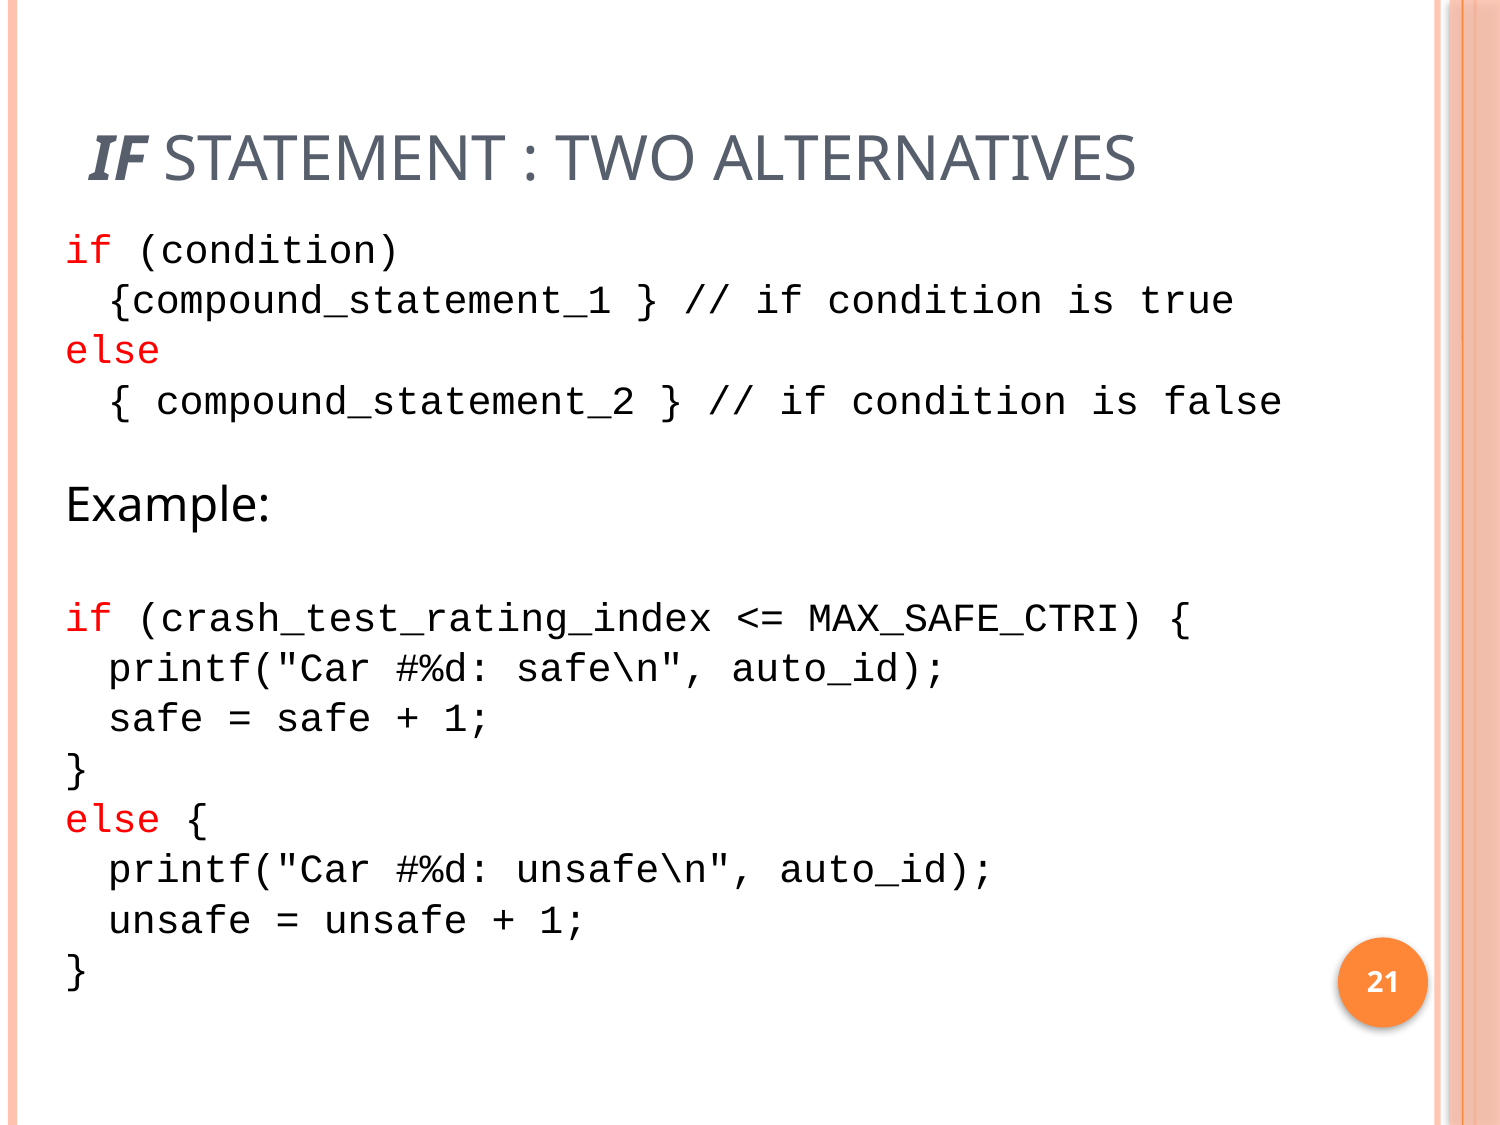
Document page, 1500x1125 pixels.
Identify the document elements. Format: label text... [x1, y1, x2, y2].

slide_number 21 [1333, 940, 1434, 1027]
title if statement : Two alternatives [75, 45, 1425, 200]
list if (condition) {compound_statement_1 } // if condition is true else { compound_statement_2 } // if condition is false Example: if (crash_test_rating_index <= MAX_SAFE_CTRI) { printf("Car #%d: safe\n", auto_id); safe = safe + 1; } else { printf("Car #%d: unsafe\n", auto_id); unsafe = unsafe + 1; } [50, 224, 1450, 1005]
